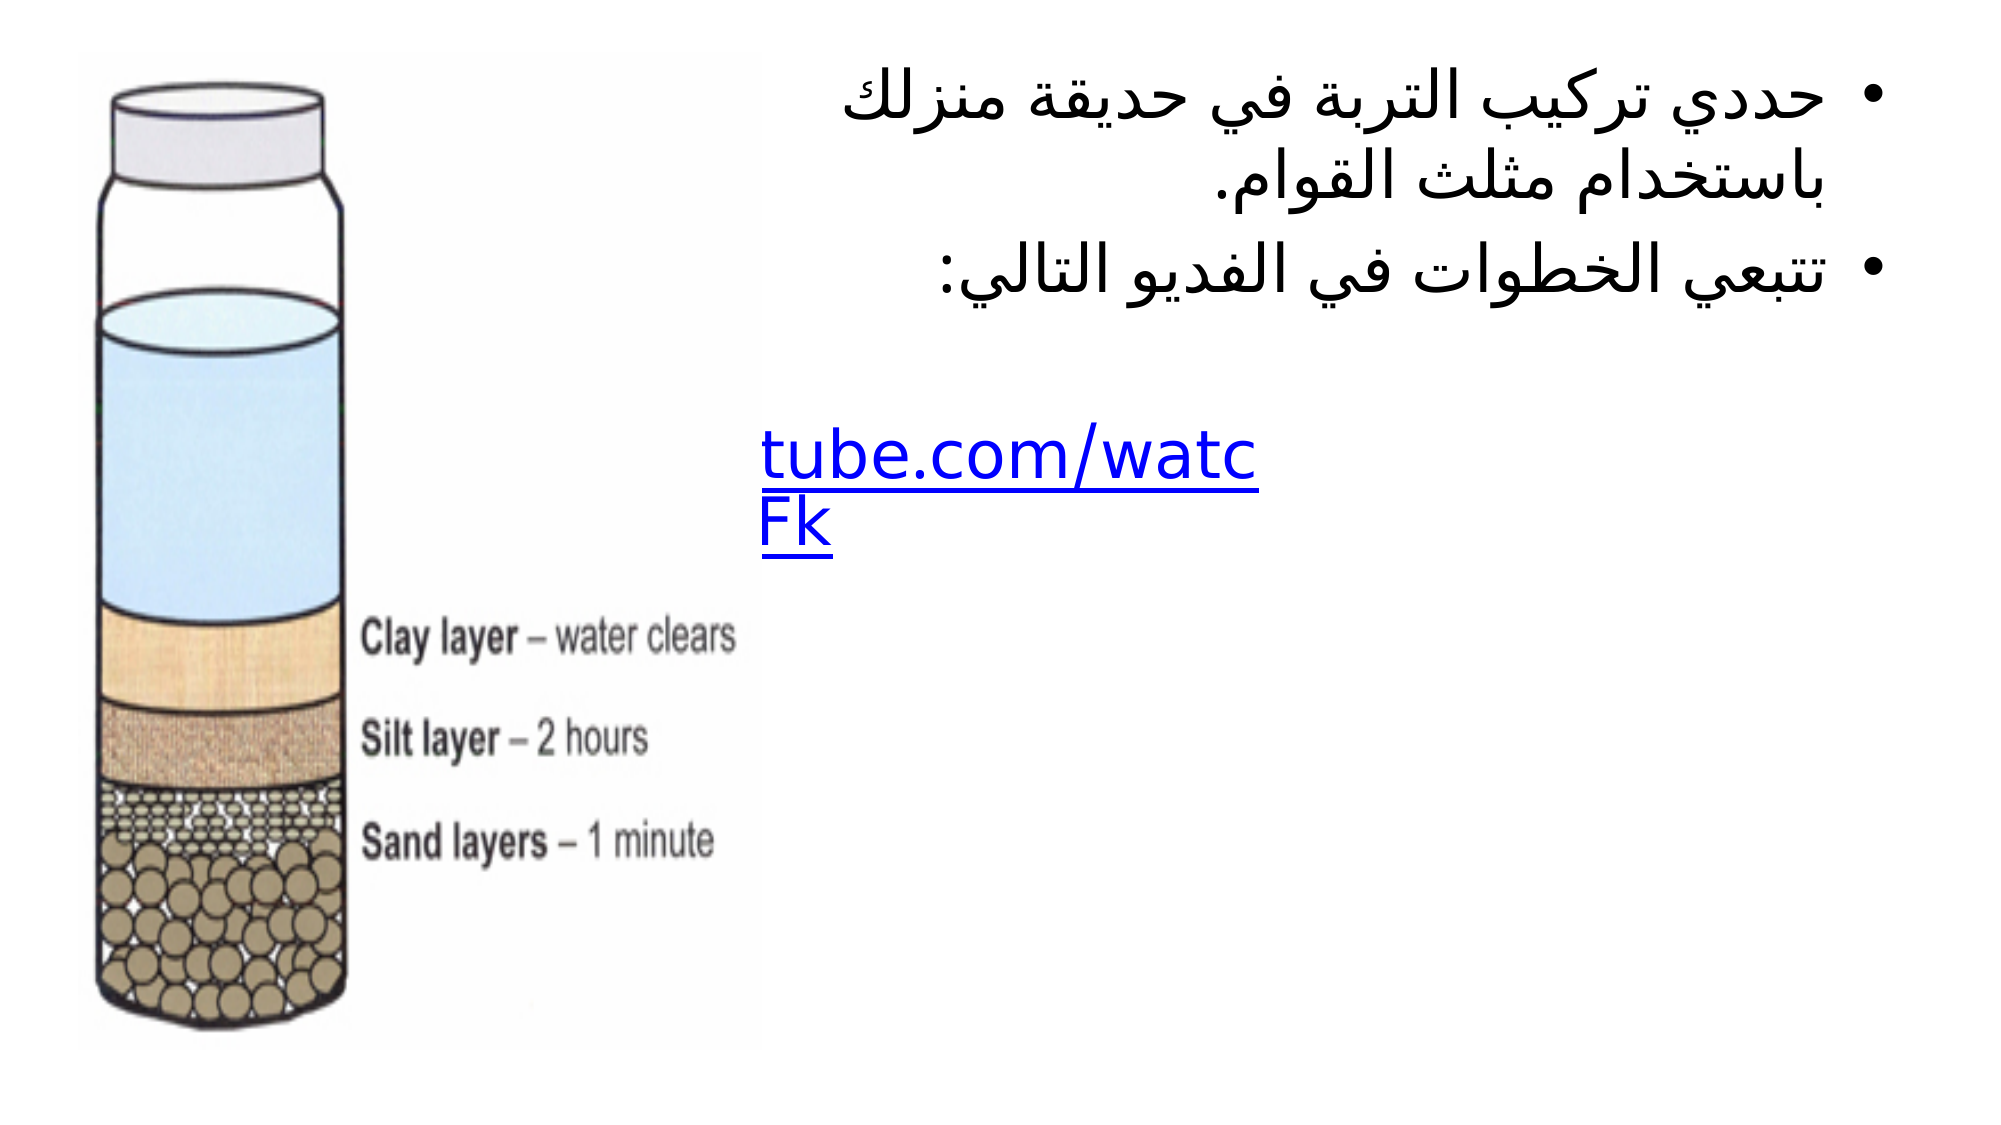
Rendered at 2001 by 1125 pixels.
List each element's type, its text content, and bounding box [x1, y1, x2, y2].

list حددي تركيب التربة في حديقة منزلك باستخدام مثلث القوام. تتبعي الخطوات في الفديو التالي: https://www.youtube.com/watch?v=AUhOBxVFcFk [781, 44, 1900, 1005]
picture [78, 52, 762, 1051]
